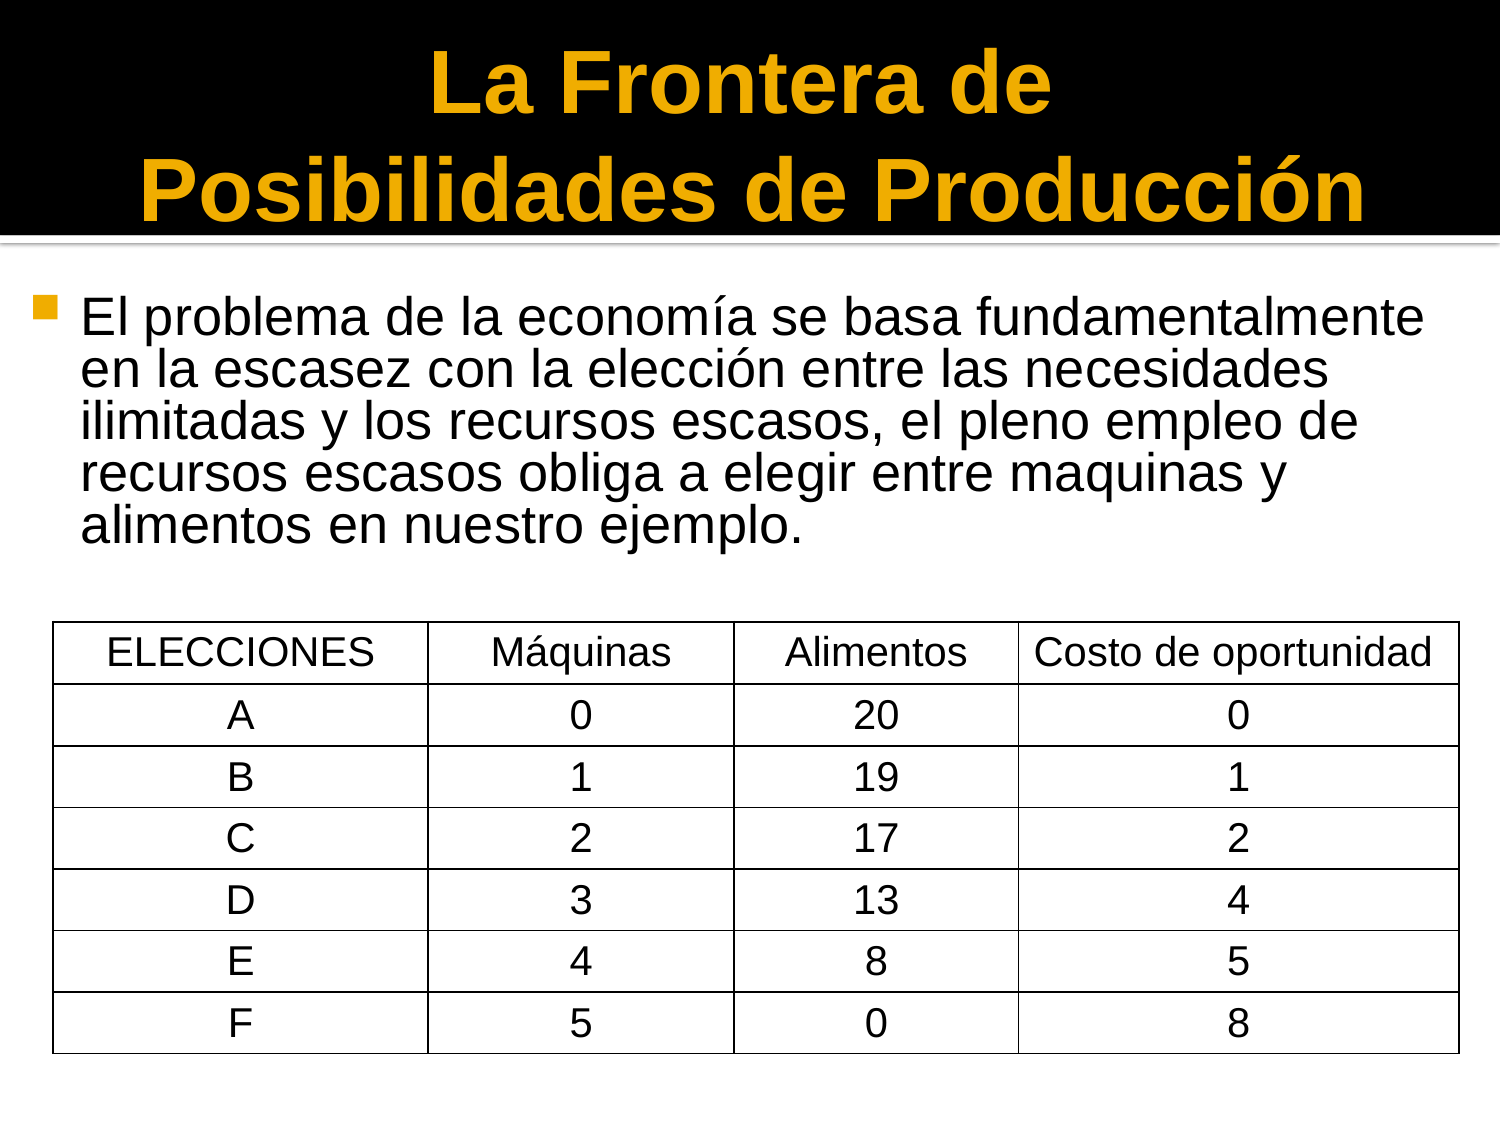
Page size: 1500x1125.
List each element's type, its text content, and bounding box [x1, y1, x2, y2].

table_cell 1 [429, 747, 733, 807]
table_cell C [54, 808, 427, 868]
table_cell 2 [1019, 808, 1458, 868]
table_cell 19 [735, 747, 1018, 807]
table_cell 3 [429, 870, 733, 930]
table_cell 4 [1019, 870, 1458, 930]
table_cell E [54, 931, 427, 991]
table_cell D [54, 870, 427, 930]
title La Frontera de Posibilidades de Producción [53, 15, 1447, 248]
table_cell 0 [735, 993, 1018, 1053]
table_cell 8 [1019, 993, 1458, 1053]
table_cell 0 [1019, 685, 1458, 745]
table_cell A [54, 685, 427, 745]
list El problema de la economía se basa fundamentalmente en la escasez con la elección entre las necesidades ilimitadas y los recursos escasos, el pleno empleo de recursos escasos obliga a elegir entre maquinas y alimentos en nuestro ejemplo. [0, 278, 1471, 610]
table_cell 5 [1019, 931, 1458, 991]
table_cell 17 [735, 808, 1018, 868]
table_header Costo de oportunidad [1019, 623, 1458, 683]
table_cell 20 [735, 685, 1018, 745]
table_cell B [54, 747, 427, 807]
table_cell 8 [735, 931, 1018, 991]
table_cell 4 [429, 931, 733, 991]
table_cell 5 [429, 993, 733, 1053]
table_cell 1 [1019, 747, 1458, 807]
table_cell 0 [429, 685, 733, 745]
table_cell 2 [429, 808, 733, 868]
table_header Máquinas [429, 623, 733, 683]
table_header Alimentos [735, 623, 1018, 683]
table_cell F [54, 993, 427, 1053]
table_header ELECCIONES [54, 623, 427, 683]
table_cell 13 [735, 870, 1018, 930]
